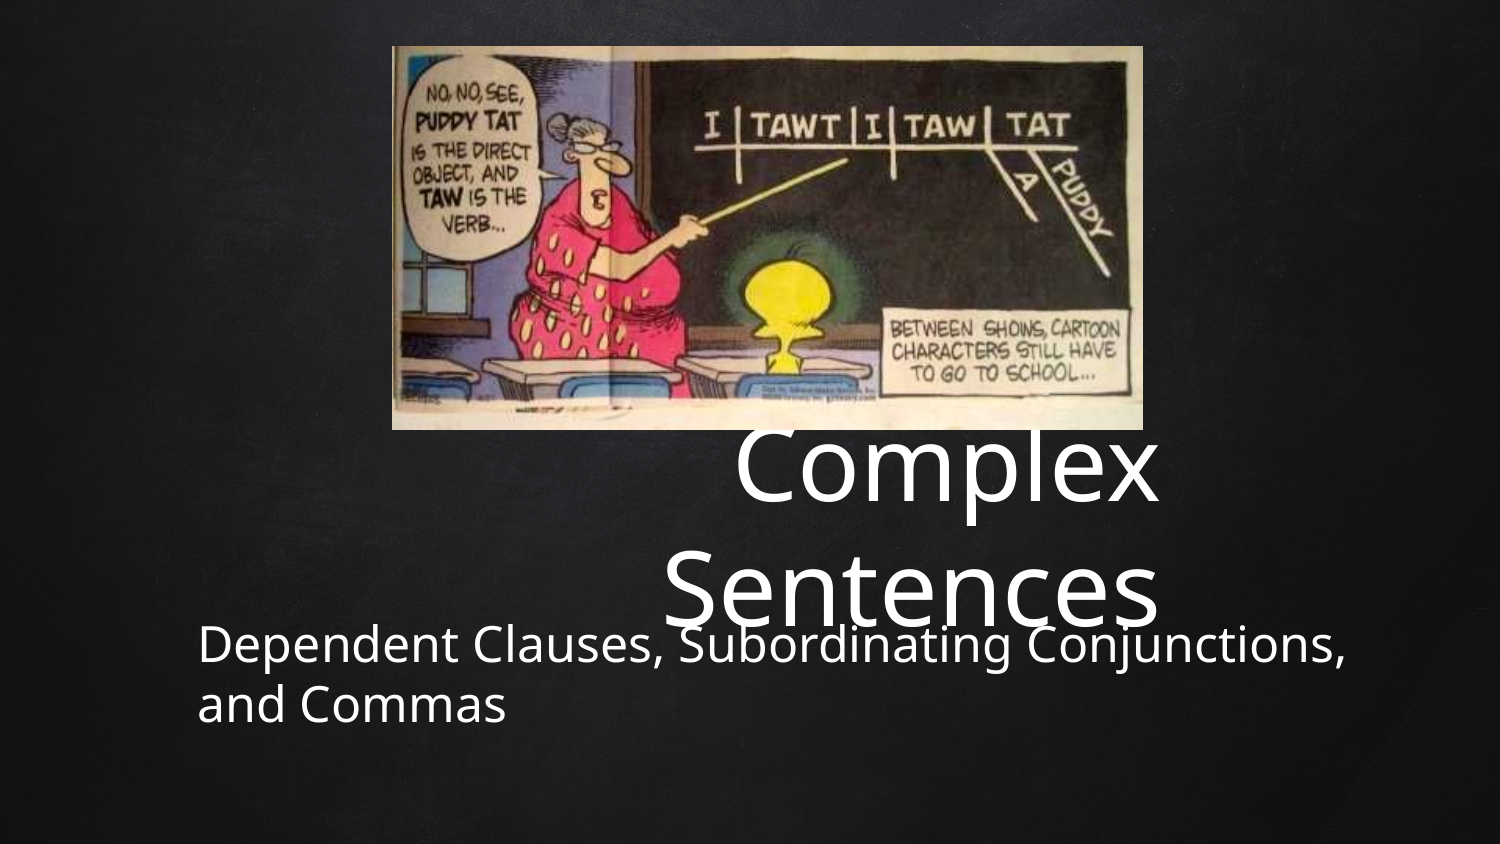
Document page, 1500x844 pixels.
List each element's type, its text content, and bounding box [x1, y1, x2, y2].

picture [0, 0, 1500, 844]
title Complex Sentences [358, 394, 1177, 597]
text_box Dependent Clauses, Subordinating Conjunctions, and Commas [182, 597, 1415, 682]
